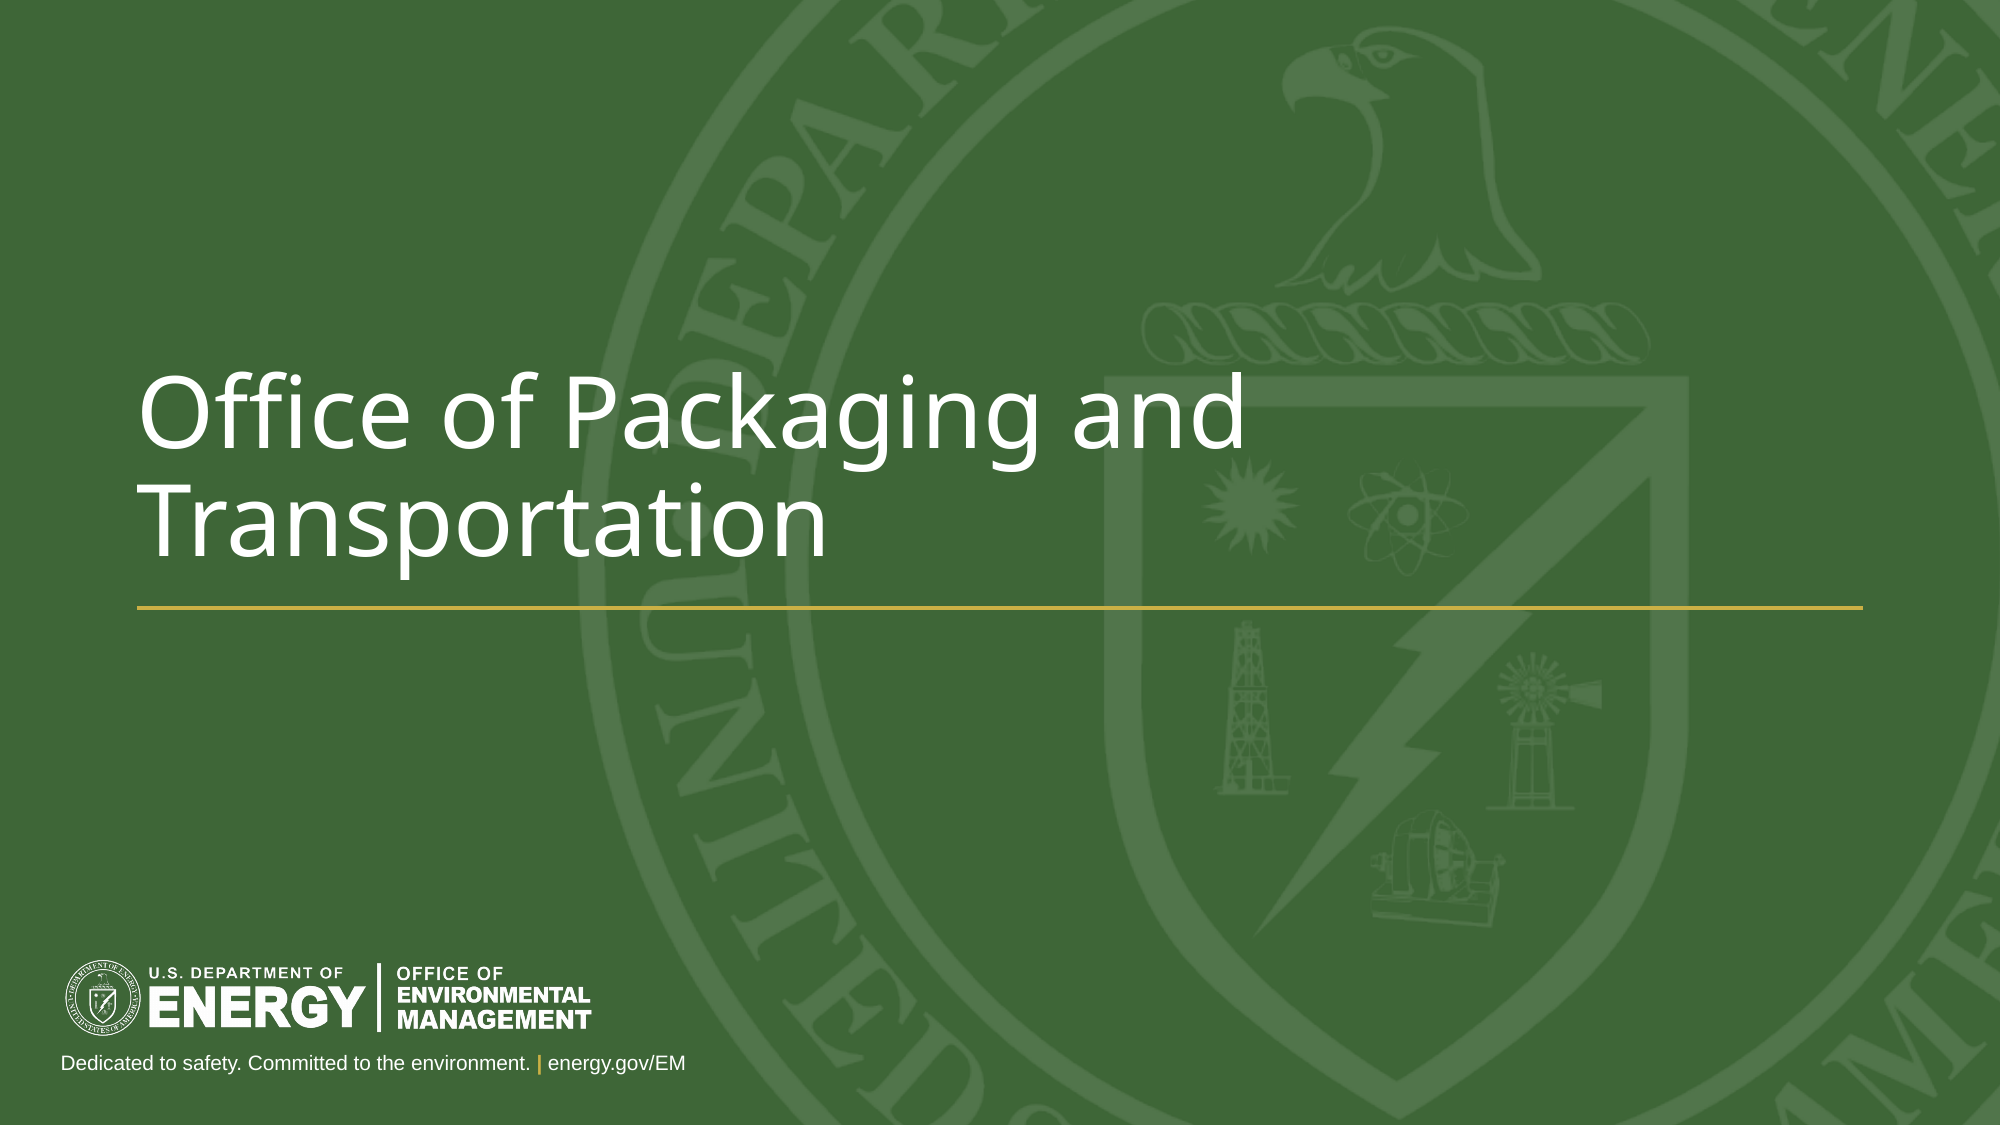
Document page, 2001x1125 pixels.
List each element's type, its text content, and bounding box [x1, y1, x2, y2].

picture [60, 0, 2001, 1125]
title Office of Packaging and Transportation [136, 299, 1864, 608]
